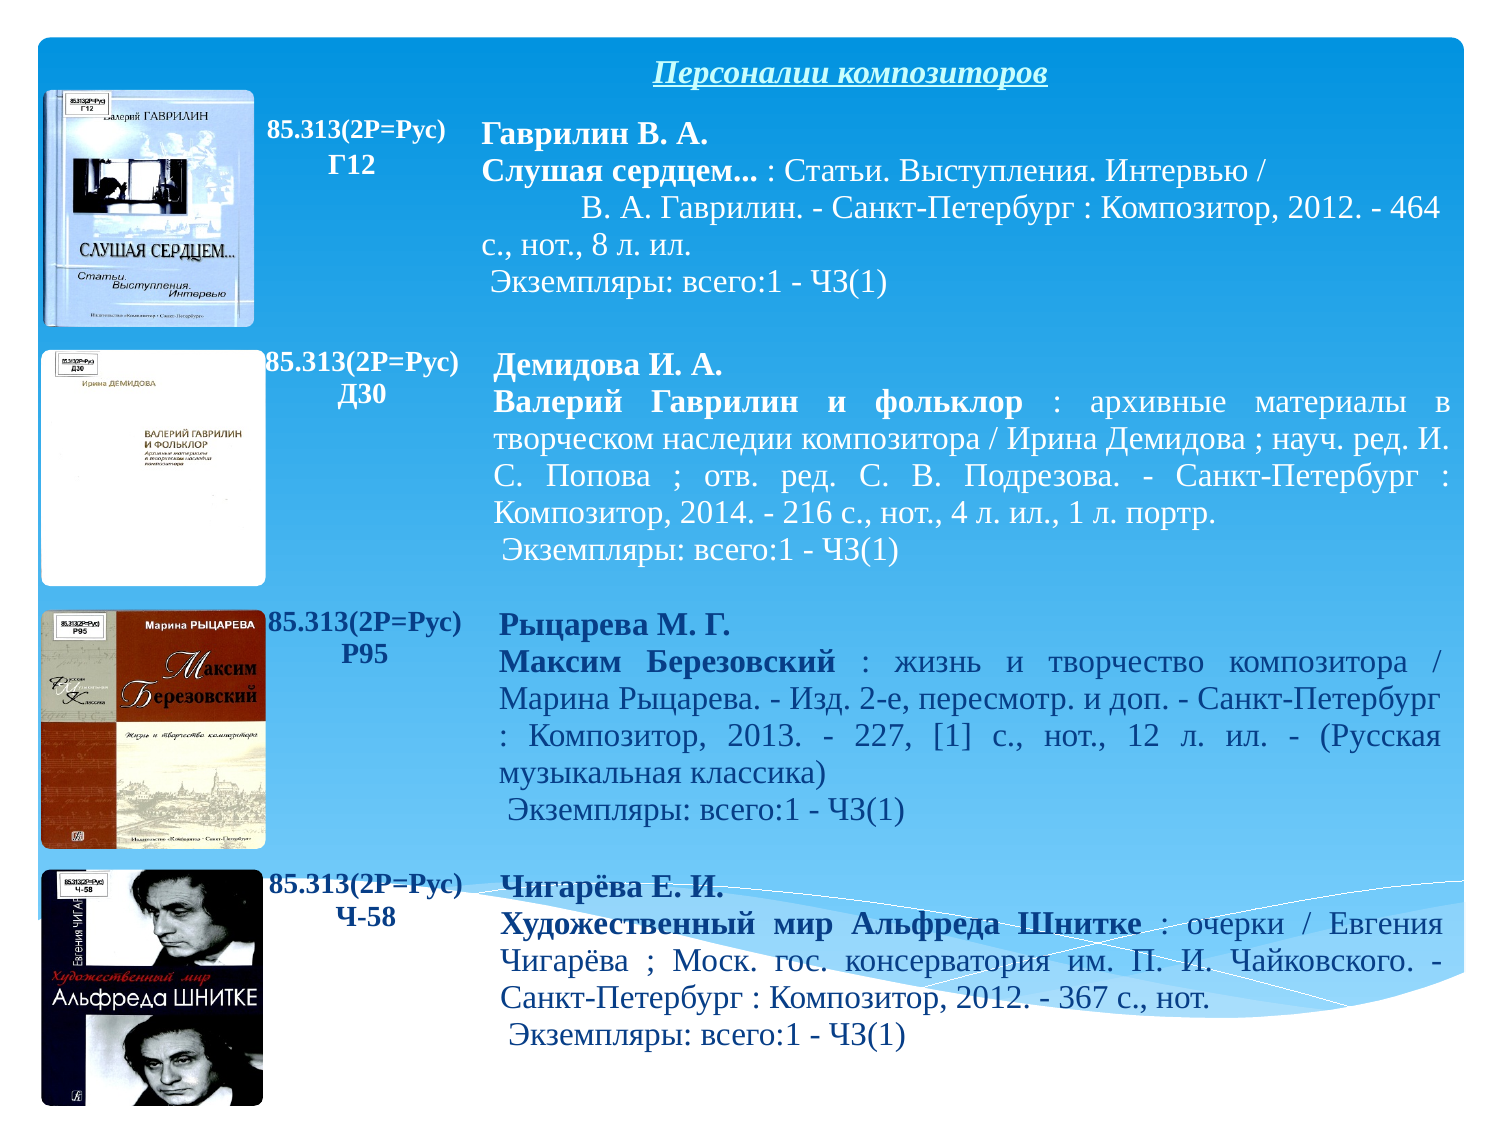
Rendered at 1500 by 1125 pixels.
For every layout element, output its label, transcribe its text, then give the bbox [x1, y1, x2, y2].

table_header 85.313(2Р=Рус) Ч-58 [247, 860, 485, 1111]
picture [40, 349, 266, 587]
picture [40, 609, 266, 850]
table_header Чигарёва Е. И. Художественный мир Альфреда Шнитке : очерки / Евгения Чигарёва ; Моск. гос. консерватория им. П. И. Чайковского. - Санкт-Петербург : Композитор, 2012. - 367 с., нот. Экземпляры: всего:1 - ЧЗ(1) [485, 860, 1459, 1111]
picture [41, 869, 264, 1107]
table_header Демидова И. А. Валерий Гаврилин и фольклор : архивные материалы в творческом наследии композитора / Ирина Демидова ; науч. ред. И. С. Попова ; отв. ред. С. В. Подрезова. - Санкт-Петербург : Композитор, 2014. - 216 с., нот., 4 л. ил., 1 л. портр. Экземпляры: всего:1 - ЧЗ(1) [478, 338, 1467, 612]
table_header 85.313(2Р=Рус) Д30 [246, 338, 478, 598]
table_header Рыцарева М. Г. Максим Березовский : жизнь и творчество композитора / Марина Рыцарева. - Изд. 2-е, пересмотр. и доп. - Санкт-Петербург : Композитор, 2013. - 227, [1] с., нот., 12 л. ил. - (Русская музыкальная классика) Экземпляры: всего:1 - ЧЗ(1) [484, 598, 1458, 853]
table_header 85.313(2Р=Рус) Р95 [246, 598, 484, 853]
picture [42, 90, 255, 328]
table_header 85.313(2Р=Рус) Г12 [246, 107, 466, 337]
table_header Гаврилин В. А. Слушая сердцем... : Статьи. Выступления. Интервью / В. А. Гаврилин. - Санкт-Петербург : Композитор, 2012. - 464 с., нот., 8 л. ил. Экземпляры: всего:1 - ЧЗ(1) [466, 107, 1456, 337]
text_box Персоналии композиторов [242, 42, 1459, 98]
